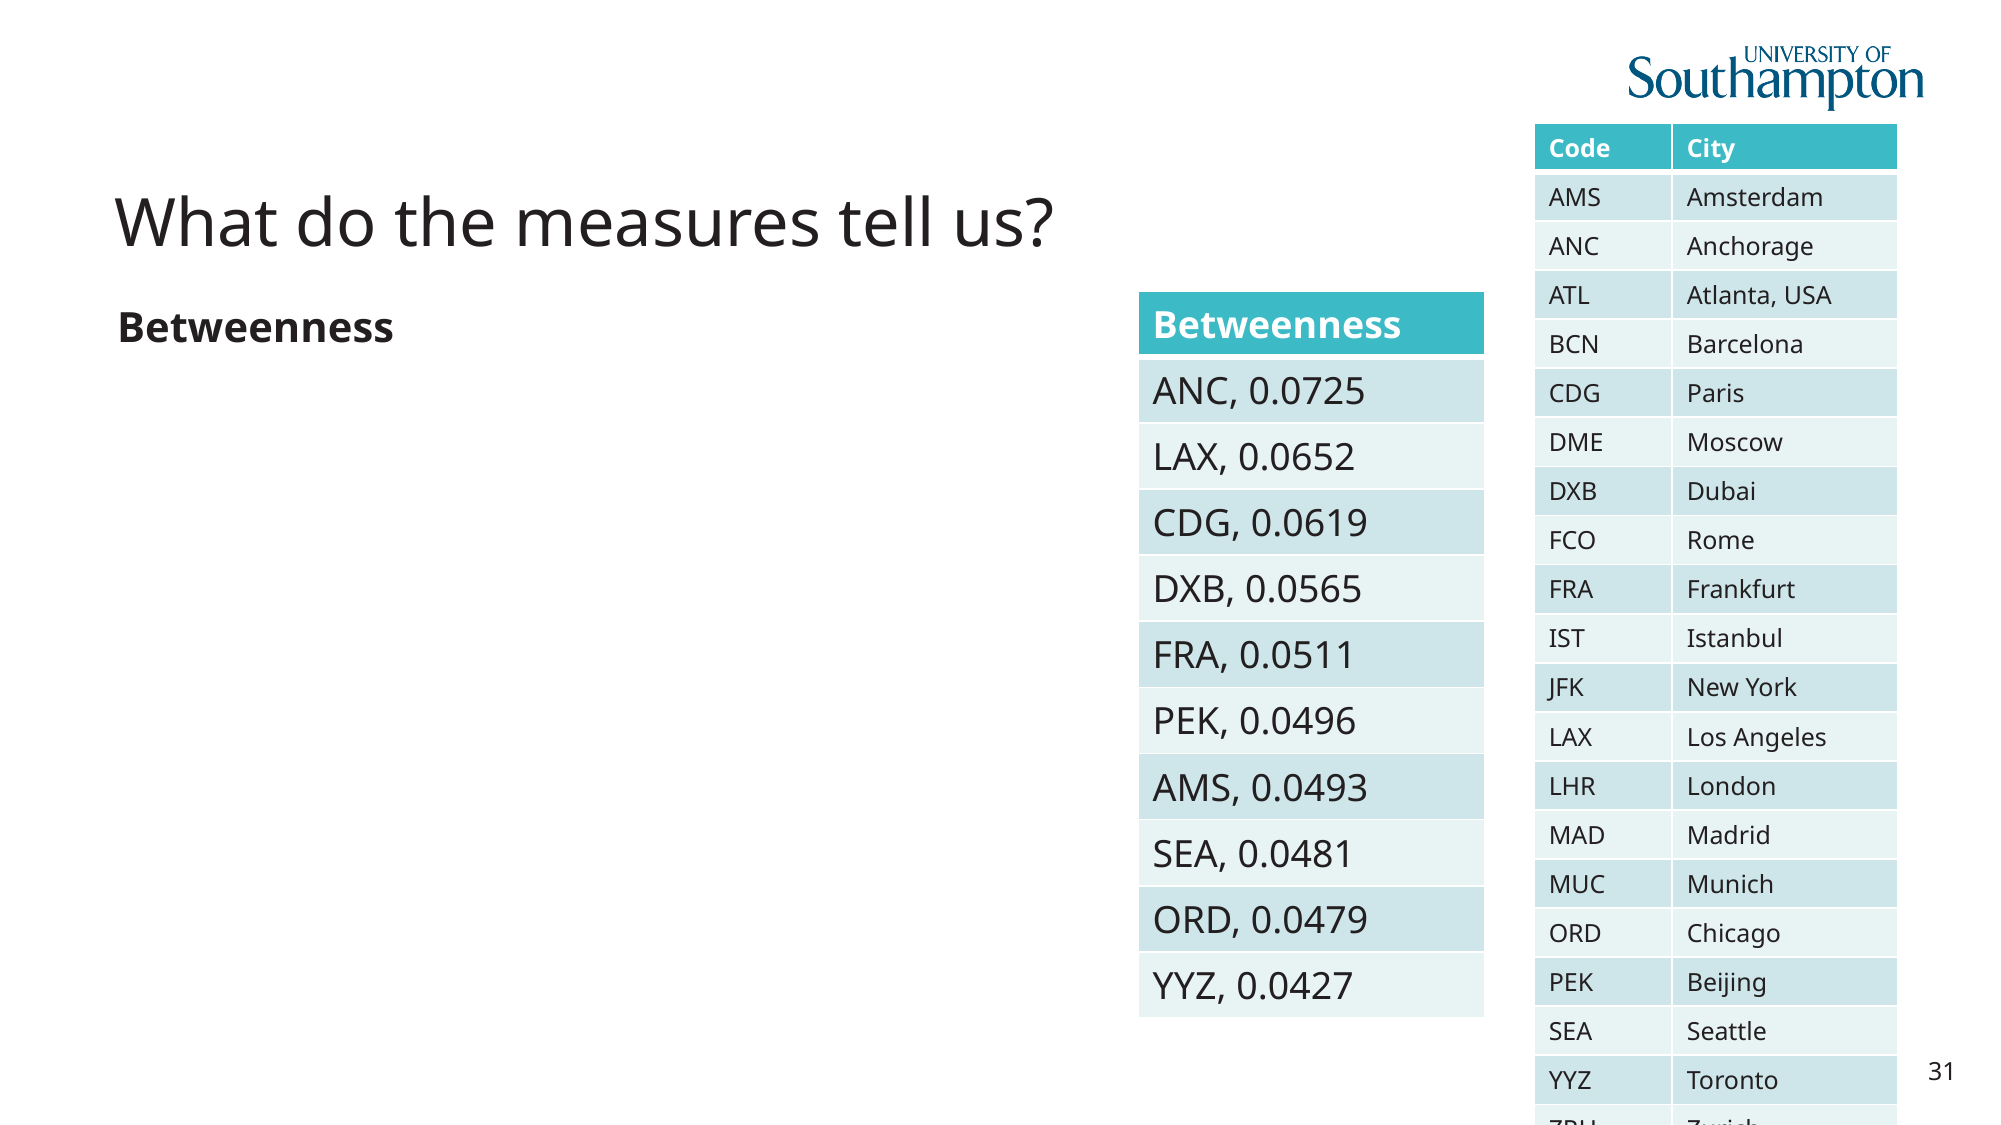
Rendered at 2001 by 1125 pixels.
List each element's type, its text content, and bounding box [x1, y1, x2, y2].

table_cell Istanbul [1673, 615, 1897, 662]
table_cell AMS [1535, 175, 1671, 220]
table_cell ANC [1535, 222, 1671, 269]
table_cell YYZ [1535, 1056, 1671, 1104]
table_cell Madrid [1673, 811, 1897, 858]
title What do the measures tell us? [102, 113, 1898, 268]
table_cell ANC, 0.0725 [1139, 360, 1484, 422]
table_cell IST [1535, 615, 1671, 662]
picture [1629, 46, 1924, 111]
table_cell LAX, 0.0652 [1139, 424, 1484, 488]
table_cell AMS, 0.0493 [1139, 754, 1484, 819]
table_cell LAX [1535, 713, 1671, 760]
table_cell Los Angeles [1673, 713, 1897, 760]
table_cell YYZ, 0.0427 [1139, 953, 1484, 1017]
table_cell FCO [1535, 516, 1671, 564]
table_header City [1673, 124, 1897, 169]
table_cell ORD, 0.0479 [1139, 887, 1484, 951]
table_cell LHR [1535, 762, 1671, 809]
table_cell Anchorage [1673, 222, 1897, 269]
picture [1869, 48, 1877, 60]
table_cell JFK [1535, 664, 1671, 711]
table_header Betweenness [1139, 292, 1484, 354]
table_cell Beijing [1673, 958, 1897, 1005]
table_cell CDG [1535, 369, 1671, 416]
table_cell DXB [1535, 467, 1671, 515]
table_cell ATL [1535, 271, 1671, 318]
table_cell Seattle [1673, 1007, 1897, 1054]
table_cell Barcelona [1673, 320, 1897, 367]
table_cell PEK [1535, 958, 1671, 1005]
table_cell Frankfurt [1673, 565, 1897, 613]
table_cell BCN [1535, 320, 1671, 367]
table_cell Zurich [1673, 1105, 1897, 1125]
table_cell FRA, 0.0511 [1139, 622, 1484, 687]
text_box [1000, 290, 1533, 1024]
table_cell FRA [1535, 565, 1671, 613]
table_cell SEA [1535, 1007, 1671, 1054]
table_cell CDG, 0.0619 [1139, 490, 1484, 554]
table_cell DME [1535, 418, 1671, 466]
table_cell Moscow [1673, 418, 1897, 466]
table_cell Munich [1673, 860, 1897, 907]
table_cell PEK, 0.0496 [1139, 688, 1484, 753]
table_cell ORD [1535, 909, 1671, 956]
table_cell Paris [1673, 369, 1897, 416]
table_cell MAD [1535, 811, 1671, 858]
table_cell SEA, 0.0481 [1139, 820, 1484, 885]
table_cell Atlanta, USA [1673, 271, 1897, 318]
table_cell London [1673, 762, 1897, 809]
table_cell New York [1673, 664, 1897, 711]
table_cell Toronto [1673, 1056, 1897, 1104]
text_box Betweenness Number of times the node falls on the shortest path between two nodes in the graph Gateway airports that connect clusters of airports together [102, 290, 1000, 1024]
table_cell Amsterdam [1673, 175, 1897, 220]
table_header Code [1535, 124, 1671, 169]
table_cell ZRH [1535, 1105, 1671, 1125]
table_cell Rome [1673, 516, 1897, 564]
picture [1629, 71, 1648, 95]
table_cell MUC [1535, 860, 1671, 907]
table_cell DXB, 0.0565 [1139, 556, 1484, 620]
table_cell Dubai [1673, 467, 1897, 515]
table_cell Chicago [1673, 909, 1897, 956]
